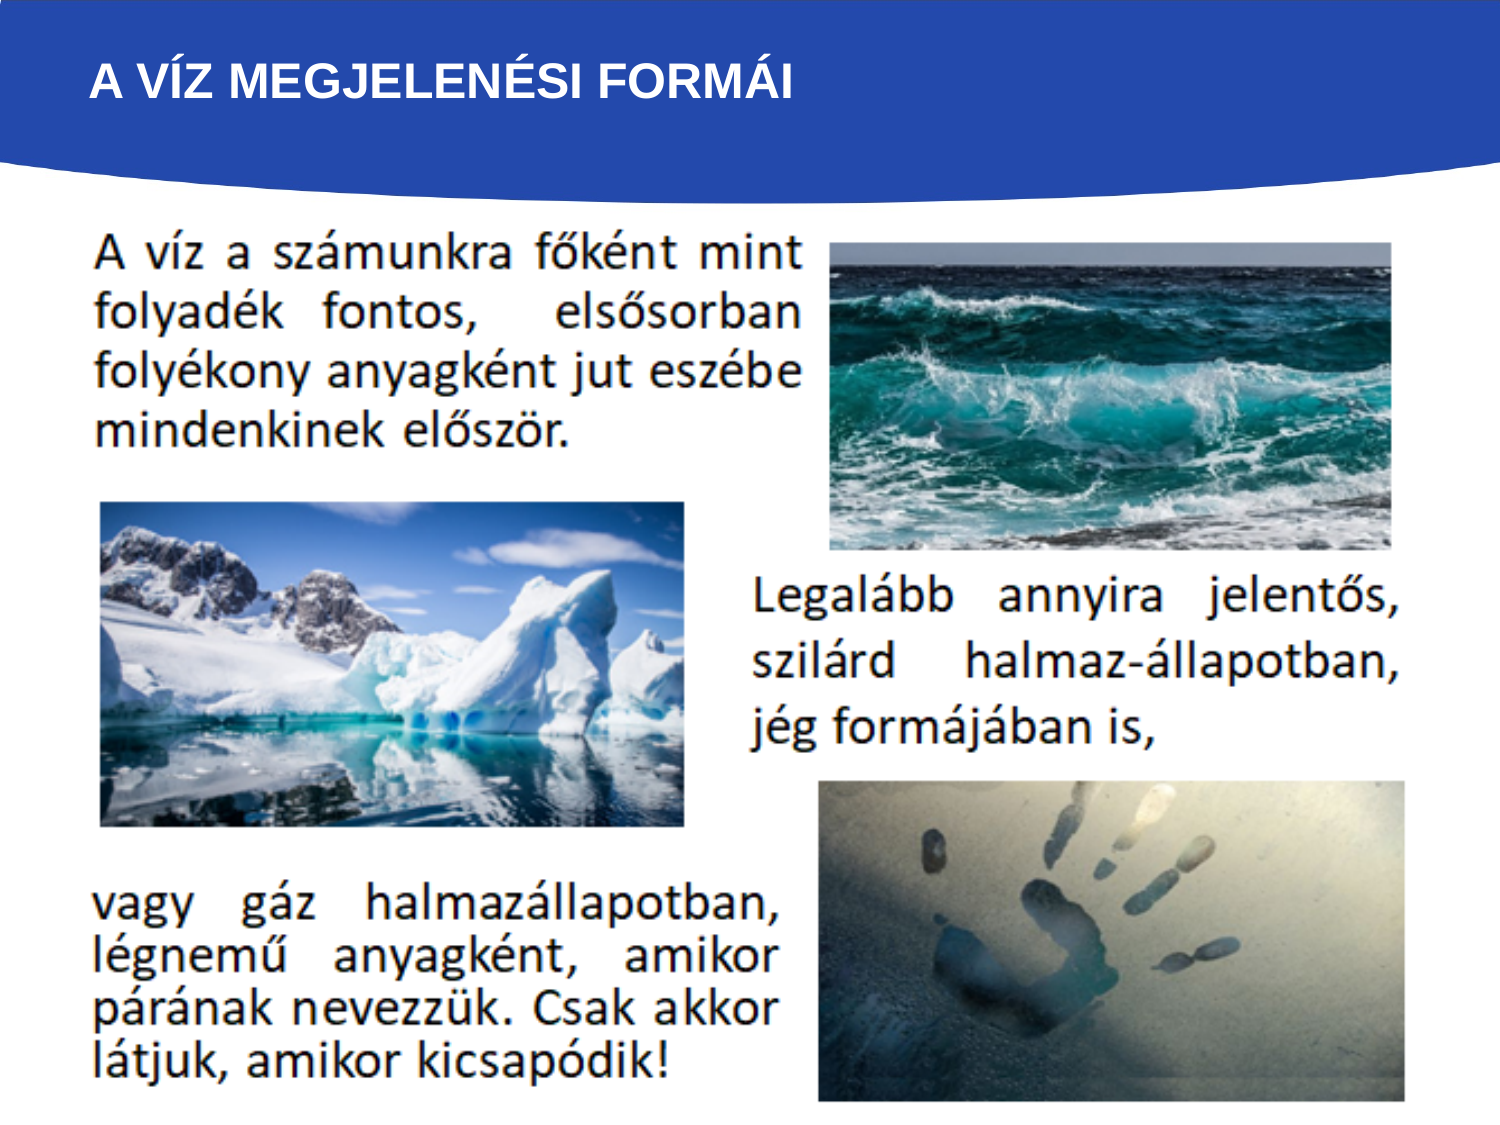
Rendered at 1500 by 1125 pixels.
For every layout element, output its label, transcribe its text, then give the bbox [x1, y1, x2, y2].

picture [0, 0, 1500, 1125]
title A víz megjelenési formái [73, 7, 1459, 149]
